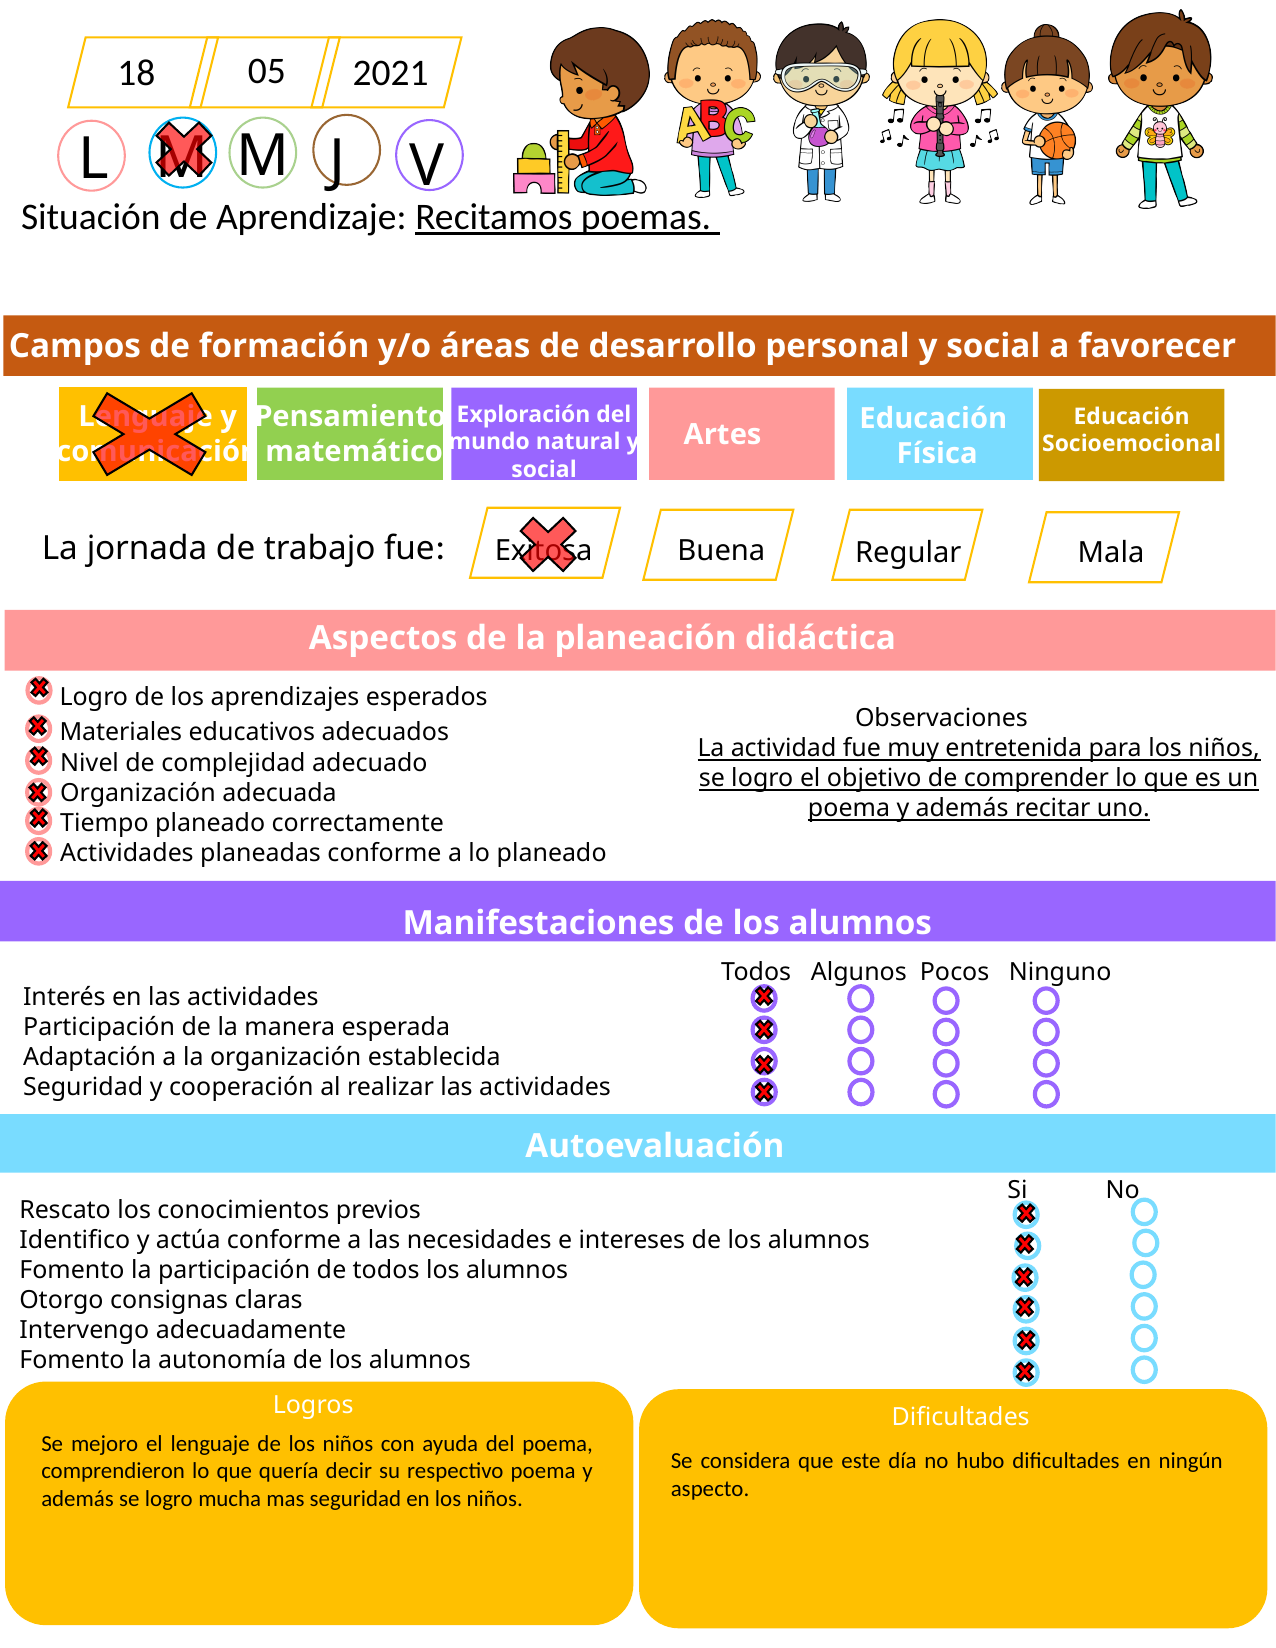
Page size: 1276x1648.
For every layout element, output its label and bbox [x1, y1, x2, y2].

picture [1108, 9, 1213, 209]
text_box [0, 19, 1276, 1629]
